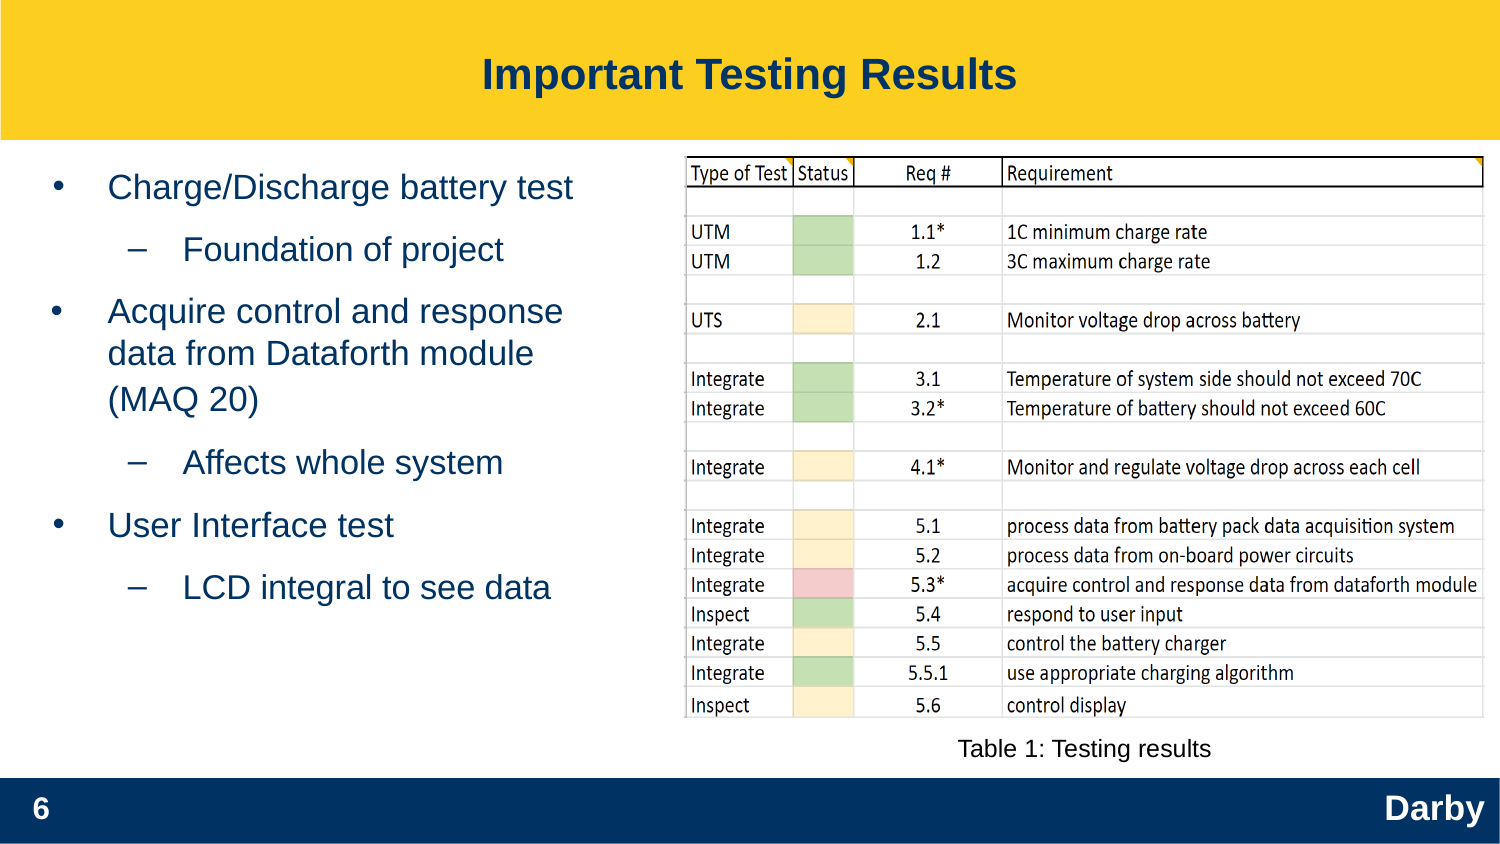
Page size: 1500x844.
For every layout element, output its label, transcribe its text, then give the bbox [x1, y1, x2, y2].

text_box Table 1: Testing results [684, 725, 1485, 778]
list Charge/Discharge battery test Foundation of project Acquire control and response data from Dataforth module (MAQ 20) Affects whole system User Interface test LCD integral to see data [17, 156, 616, 718]
text_box Darby [964, 770, 1500, 843]
text_box 6 [17, 772, 68, 841]
picture [684, 156, 1486, 718]
title Important Testing Results [51, 24, 1449, 119]
